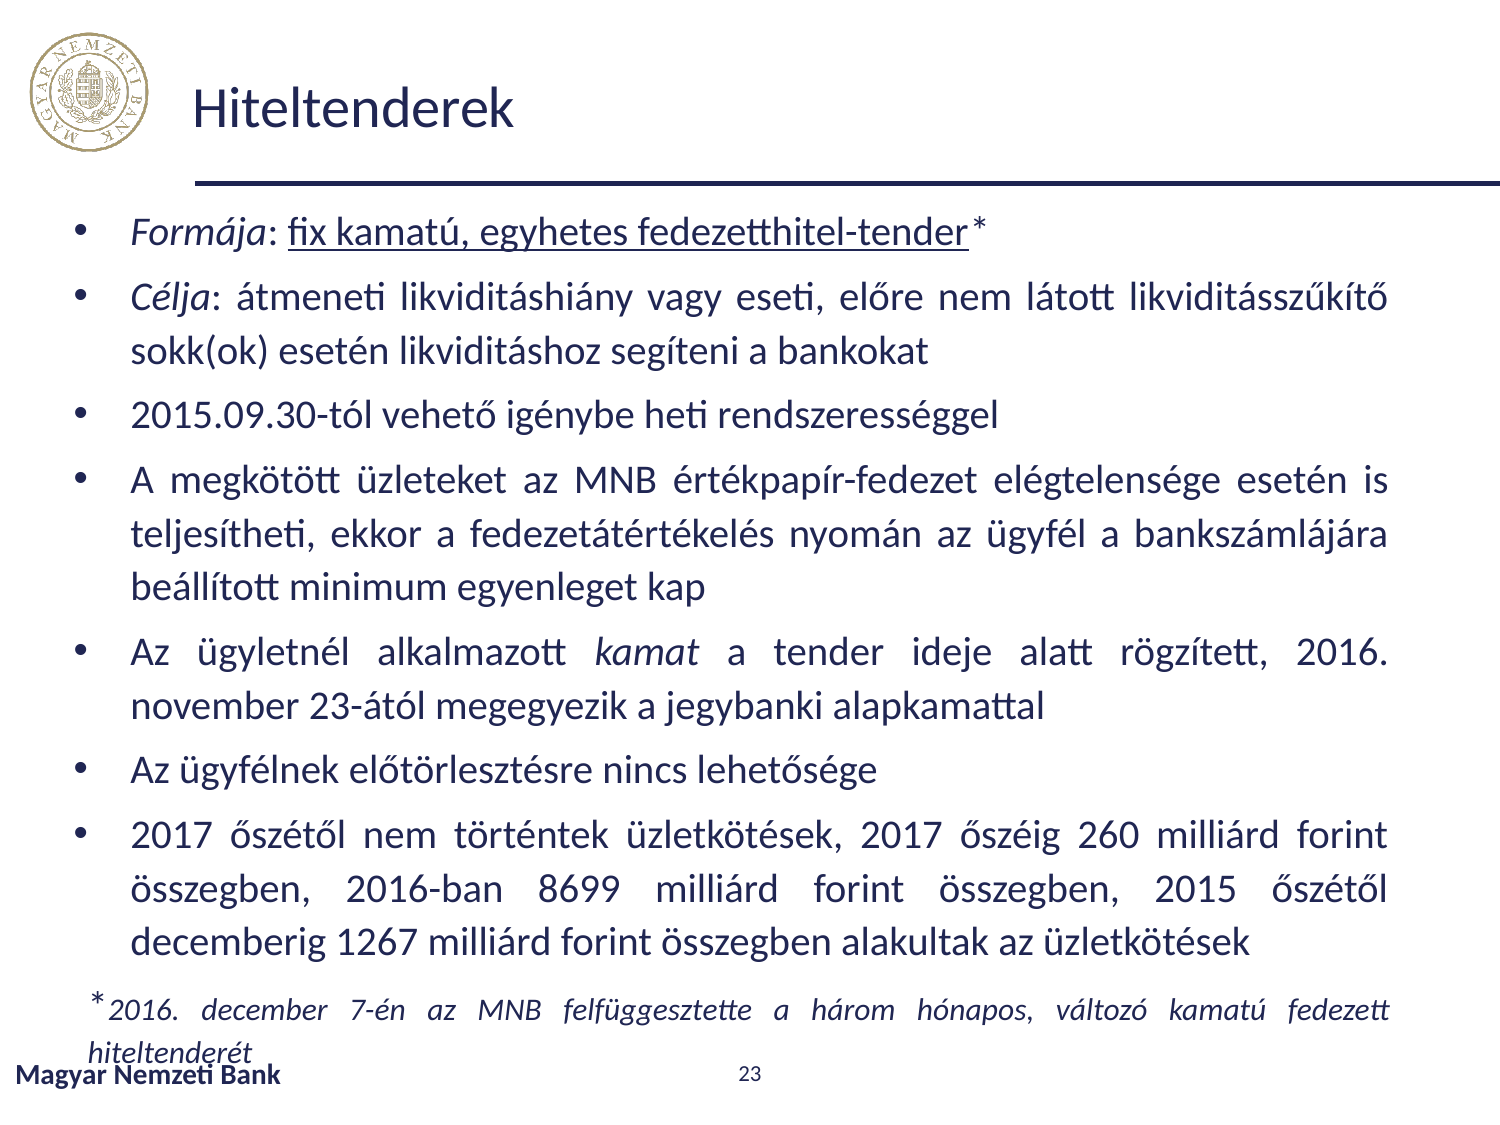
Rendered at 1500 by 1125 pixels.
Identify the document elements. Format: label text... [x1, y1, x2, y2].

title Hiteltenderek [177, 29, 1406, 189]
slide_number 23 [581, 1042, 919, 1103]
picture [17, 21, 161, 165]
footer Magyar Nemzeti Bank [0, 1042, 507, 1103]
list Formája: fix kamatú, egyhetes fedezetthitel-tender* Célja: átmeneti likviditáshiány vagy eseti, előre nem látott likviditásszűkítő sokk(ok) esetén likviditáshoz segíteni a bankokat 2015.09.30-tól vehető igénybe heti rendszerességgel A megkötött üzleteket az MNB értékpapír-fedezet elégtelensége esetén is teljesítheti, ekkor a fedezetátértékelés nyomán az ügyfél a bankszámlájára beállított minimum egyenleget kap Az ügyletnél alkalmazott kamat a tender ideje alatt rögzített, 2016. november 23-ától megegyezik a jegybanki alapkamattal Az ügyfélnek előtörlesztésre nincs lehetősége 2017 őszétől nem történtek üzletkötések, 2017 őszéig 260 milliárd forint összegben, 2016-ban 8699 milliárd forint összegben, 2015 őszétől decemberig 1267 milliárd forint összegben alakultak az üzletkötések *2016. december 7-én az MNB felfüggesztette a három hónapos, változó kamatú fedezett hiteltenderét [58, 192, 1406, 1081]
